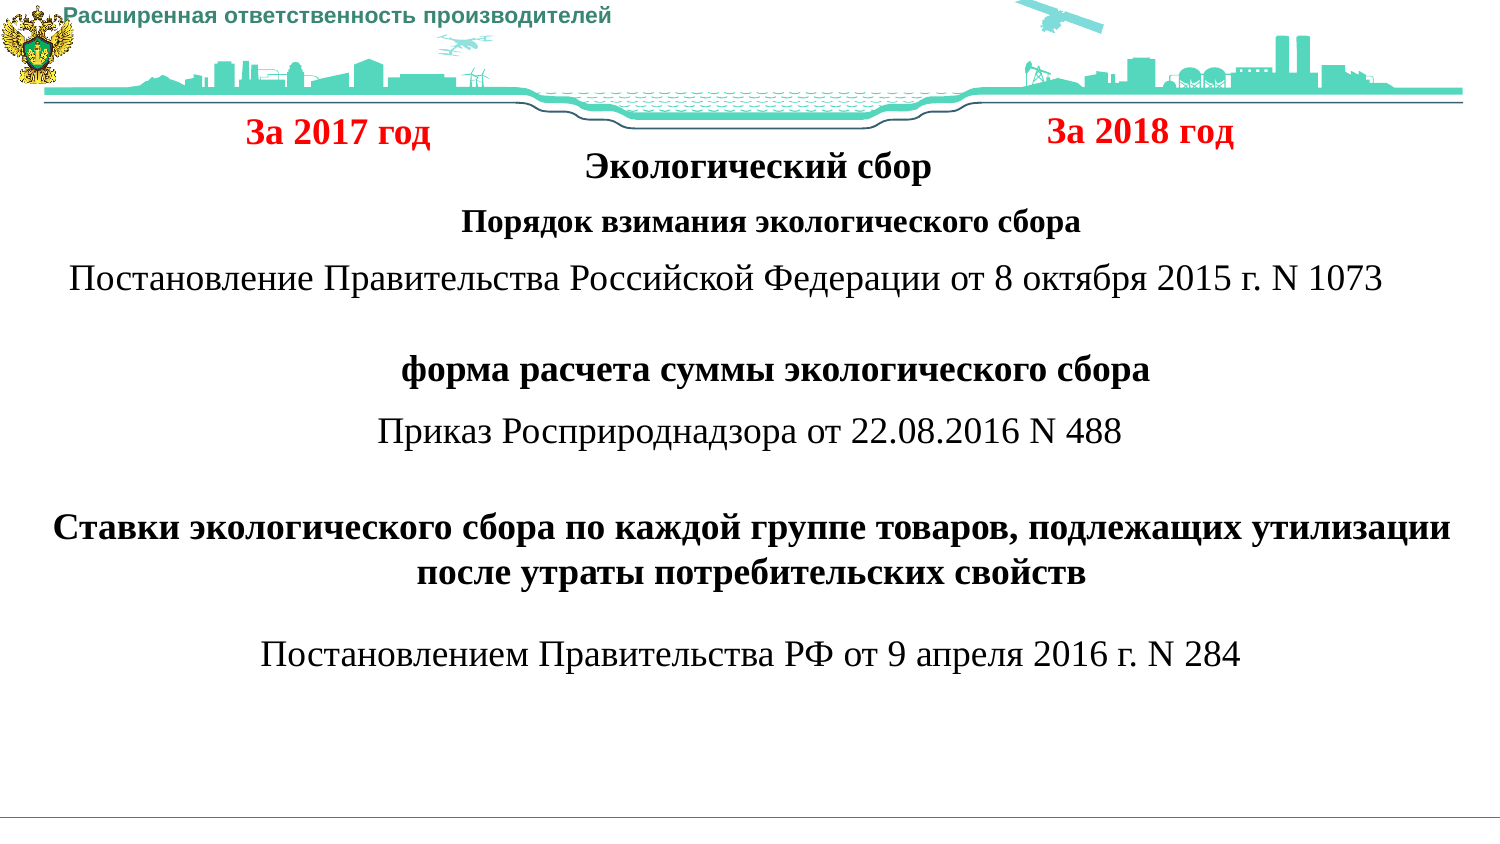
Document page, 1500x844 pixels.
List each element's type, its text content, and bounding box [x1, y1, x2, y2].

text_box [43, 0, 1464, 130]
text_box форма расчета суммы экологического сбора [386, 337, 1166, 397]
text_box Экологический сбор [569, 138, 948, 192]
text_box Постановление Правительства Российской Федерации от 8 октября 2015 г. N 1073 [54, 245, 1500, 306]
picture [0, 5, 43, 84]
text_box Приказ Росприроднадзора от 22.08.2016 N 488 [0, 398, 1500, 458]
text_box Ставки экологического сбора по каждой группе товаров, подлежащих утилизации после утраты потребительских свойств [2, 494, 1500, 600]
text_box За 2018 год [1031, 138, 1277, 159]
text_box Порядок взимания экологического сбора [446, 192, 1154, 245]
text_box Постановлением Правительства РФ от 9 апреля 2016 г. N 284 [2, 621, 1500, 681]
text_box За 2017 год [230, 138, 446, 160]
